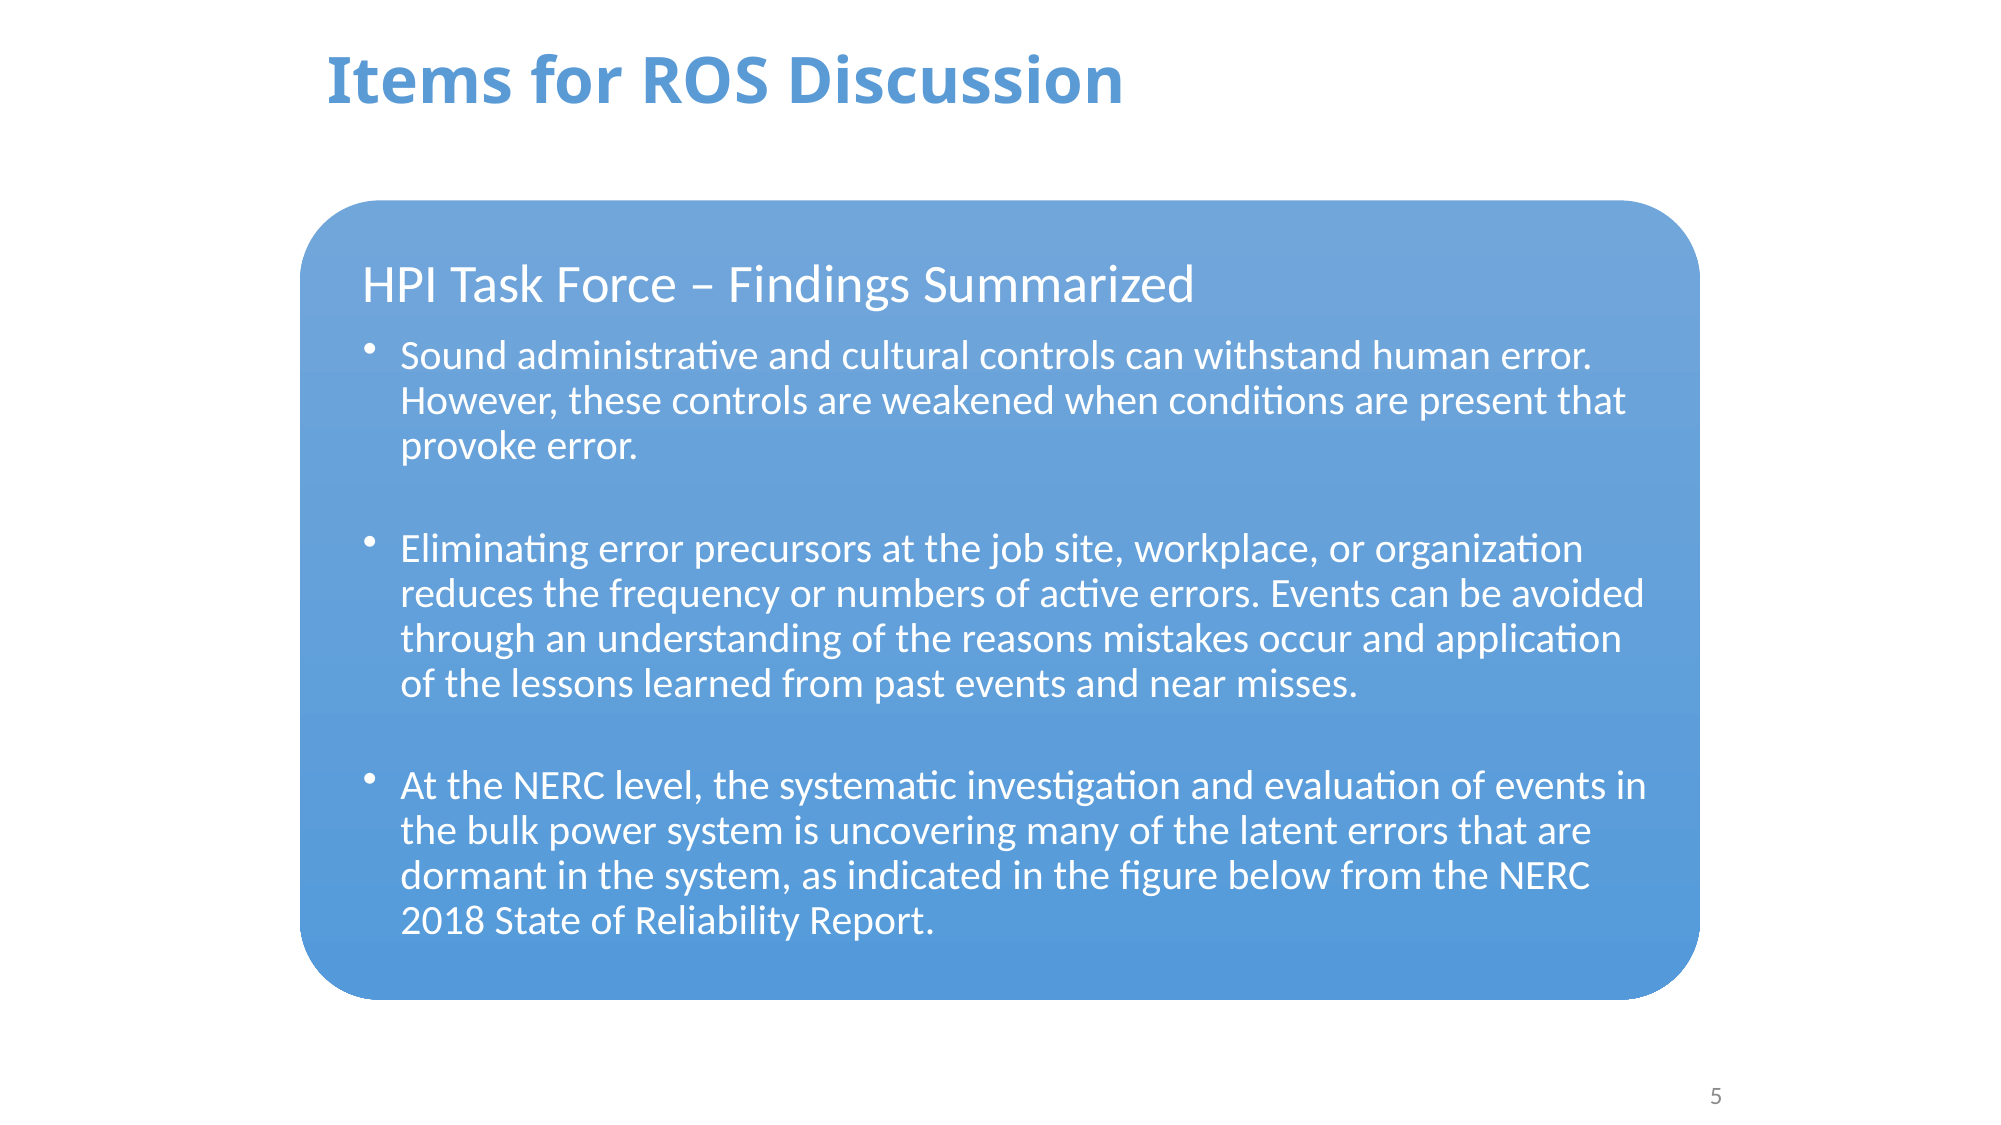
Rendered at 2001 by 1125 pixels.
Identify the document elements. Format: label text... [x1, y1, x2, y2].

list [299, 199, 1700, 1001]
title Items for ROS Discussion [312, 39, 1700, 125]
slide_number 5 [1650, 1076, 1738, 1113]
